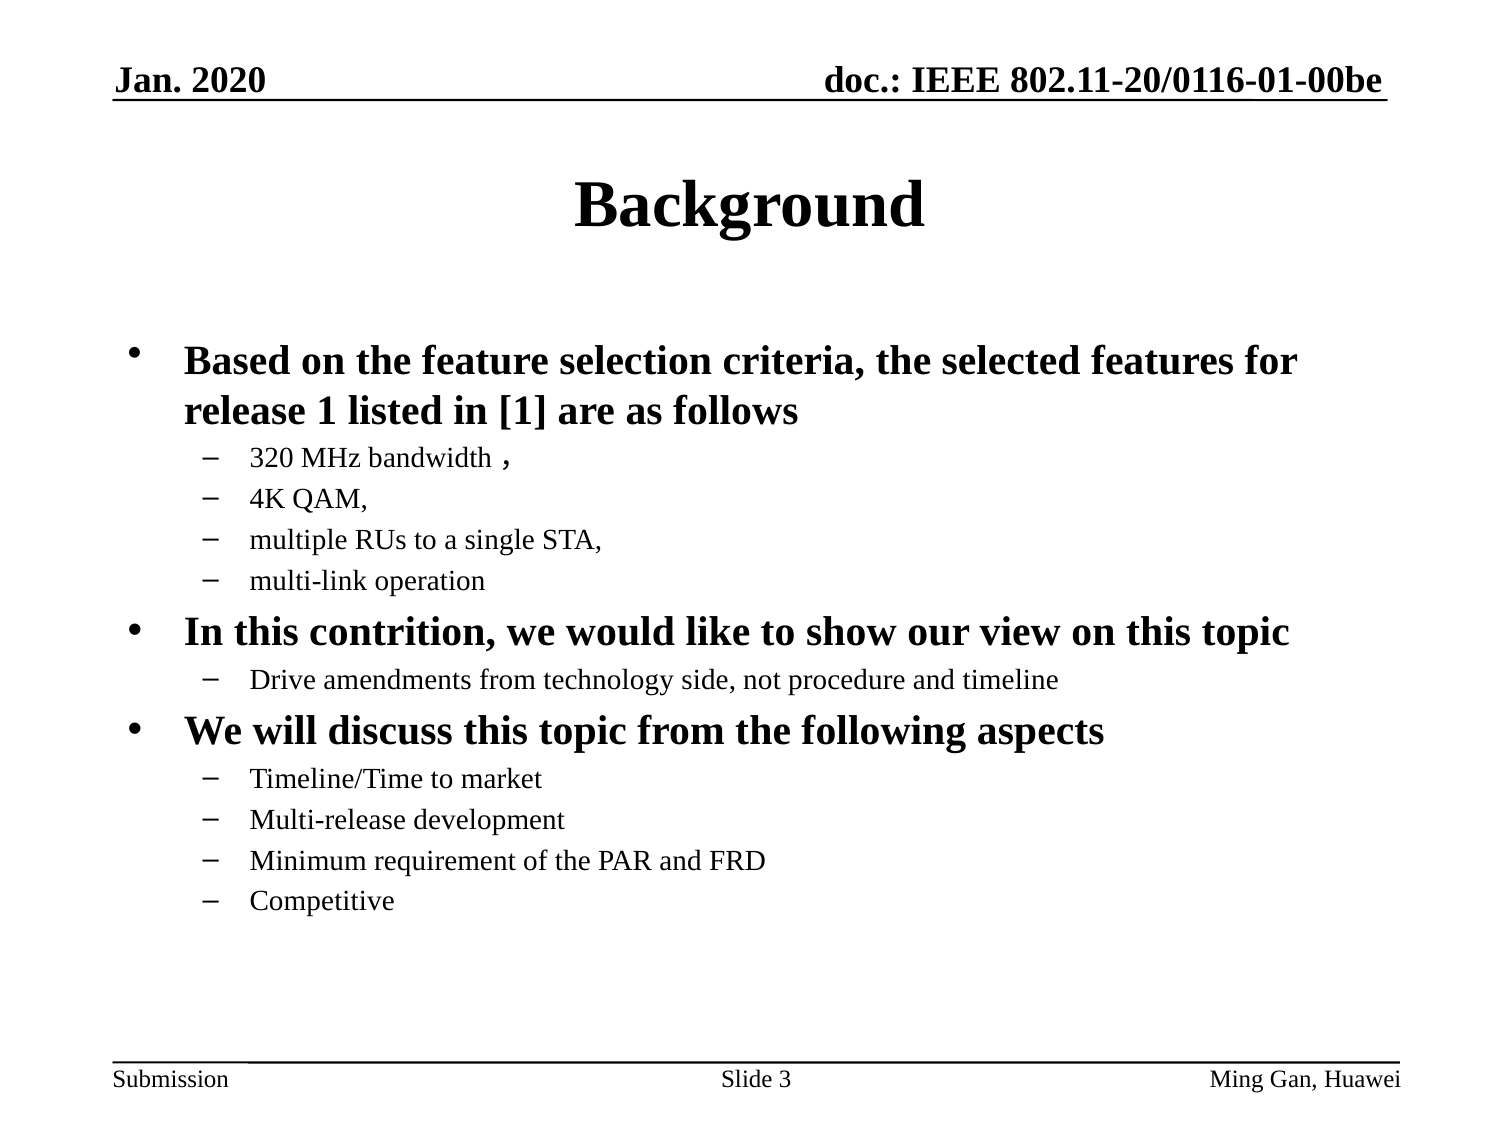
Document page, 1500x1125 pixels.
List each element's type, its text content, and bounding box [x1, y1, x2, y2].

list Based on the feature selection criteria, the selected features for release 1 listed in [1] are as follows 320 MHz bandwidth， 4K QAM, multiple RUs to a single STA, multi-link operation In this contrition, we would like to show our view on this topic Drive amendments from technology side, not procedure and timeline We will discuss this topic from the following aspects Timeline/Time to market Multi-release development Minimum requirement of the PAR and FRD Competitive [112, 324, 1388, 1001]
footer Ming Gan, Huawei [1206, 1061, 1402, 1093]
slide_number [114, 54, 273, 101]
title Background [112, 112, 1388, 288]
slide_number Slide 3 [712, 1061, 800, 1093]
